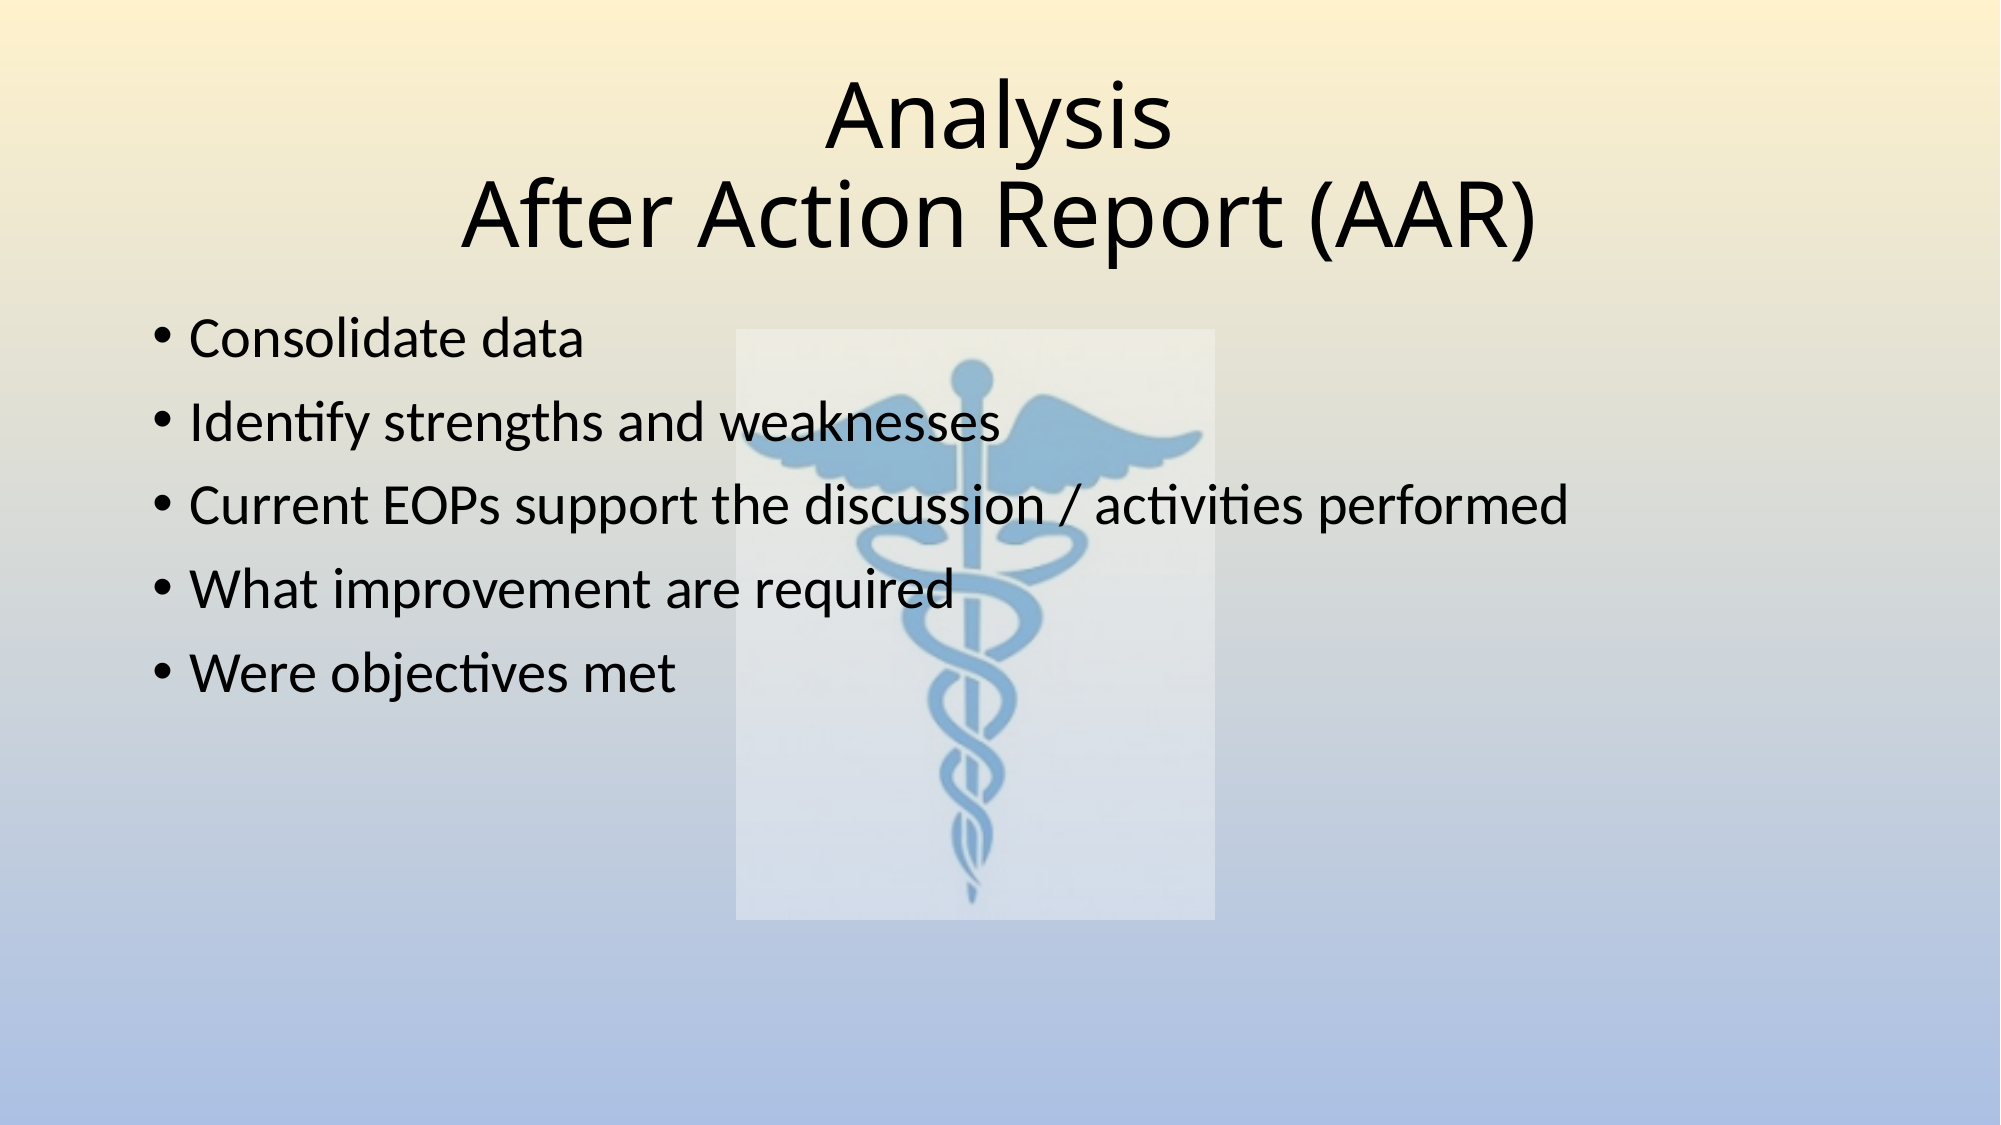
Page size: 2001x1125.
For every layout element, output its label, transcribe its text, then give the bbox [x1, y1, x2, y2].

title Analysis After Action Report (AAR) [137, 59, 1863, 278]
picture [736, 329, 1215, 920]
list Consolidate data Identify strengths and weaknesses Current EOPs support the discussion / activities performed What improvement are required Were objectives met [137, 299, 1863, 1014]
